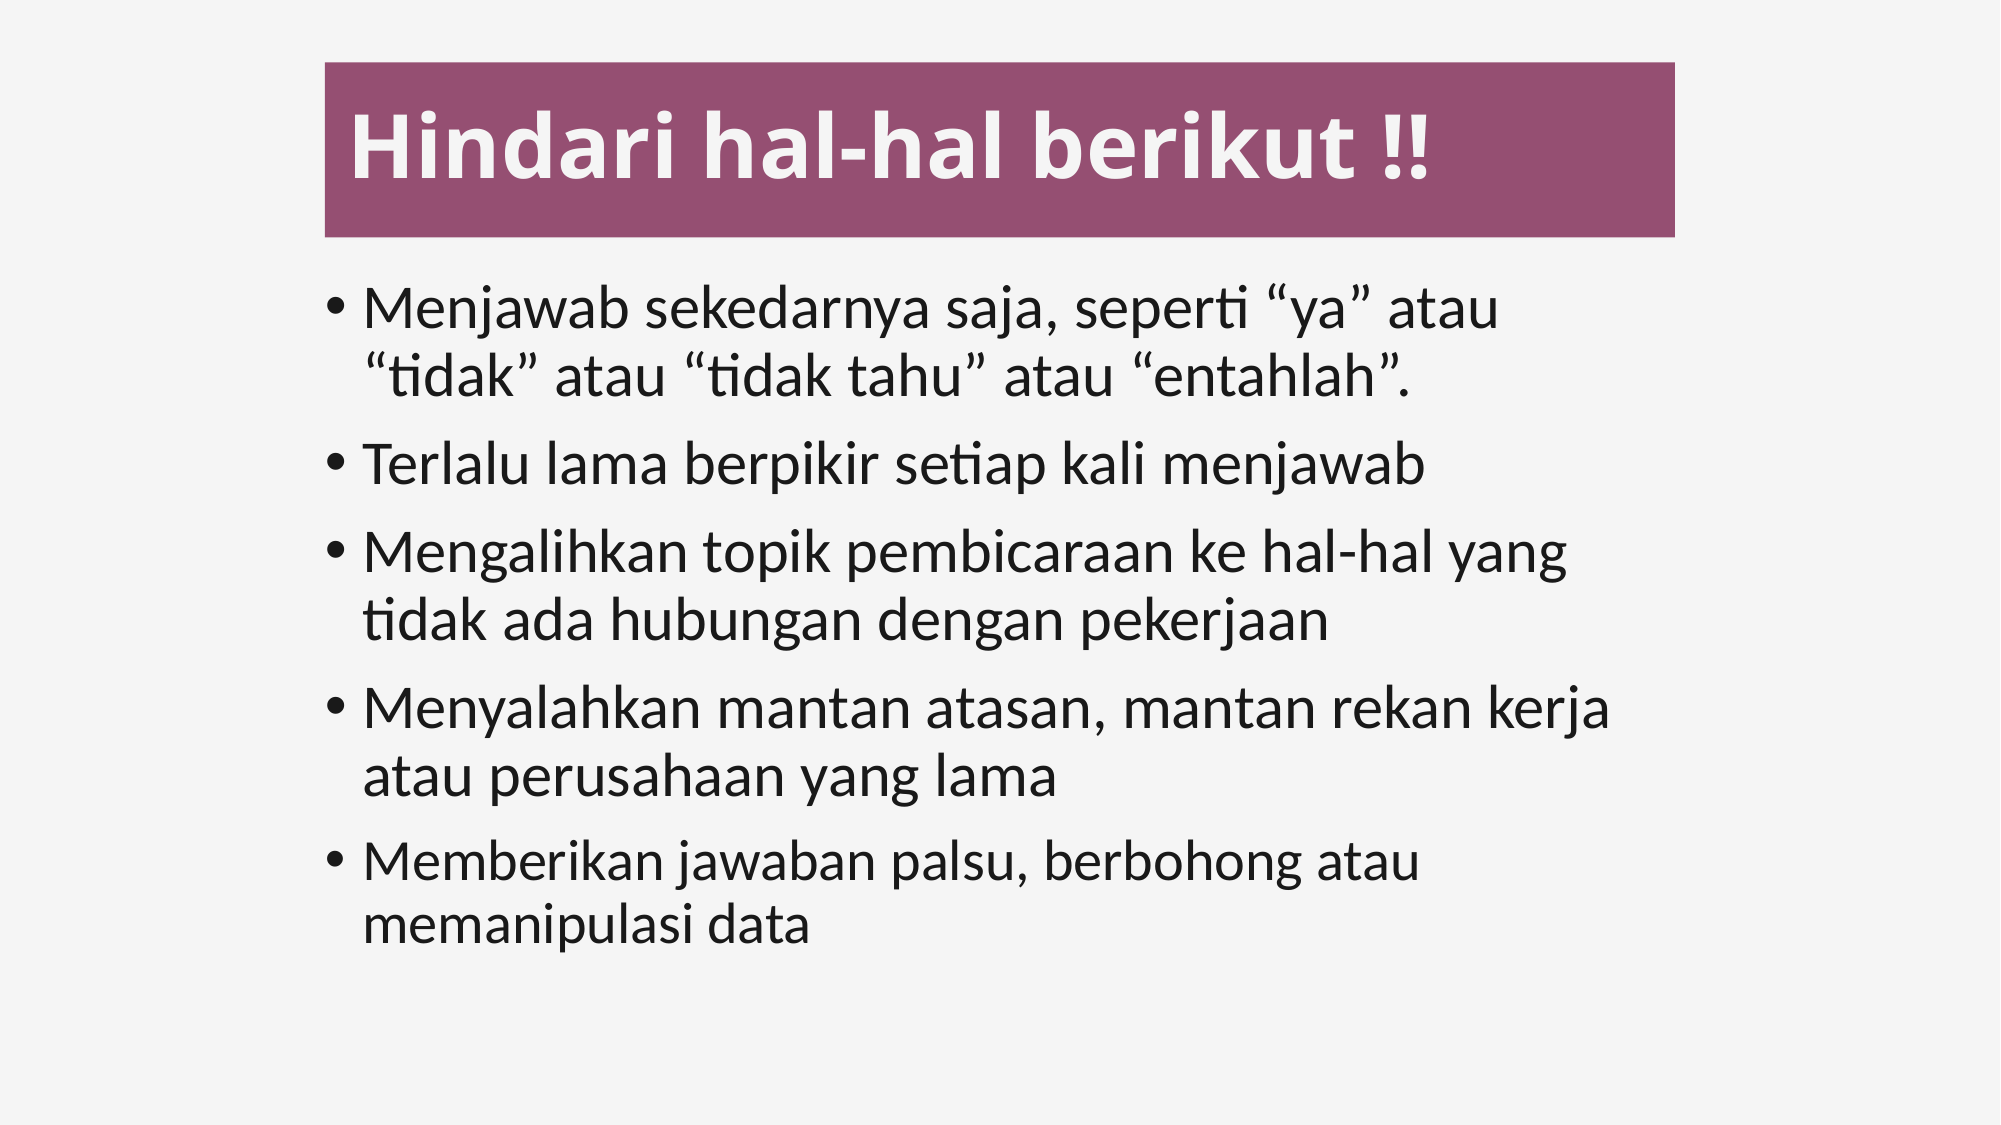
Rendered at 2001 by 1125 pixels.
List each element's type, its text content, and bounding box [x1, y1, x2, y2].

list Menjawab sekedarnya saja, seperti “ya” atau “tidak” atau “tidak tahu” atau “entahlah”. Terlalu lama berpikir setiap kali menjawab Mengalihkan topik pembicaraan ke hal-hal yang tidak ada hubungan dengan pekerjaan Menyalahkan mantan atasan, mantan rekan kerja atau perusahaan yang lama Memberikan jawaban palsu, berbohong atau memanipulasi data [324, 275, 1675, 1013]
title Hindari hal-hal berikut !! [324, 62, 1675, 238]
